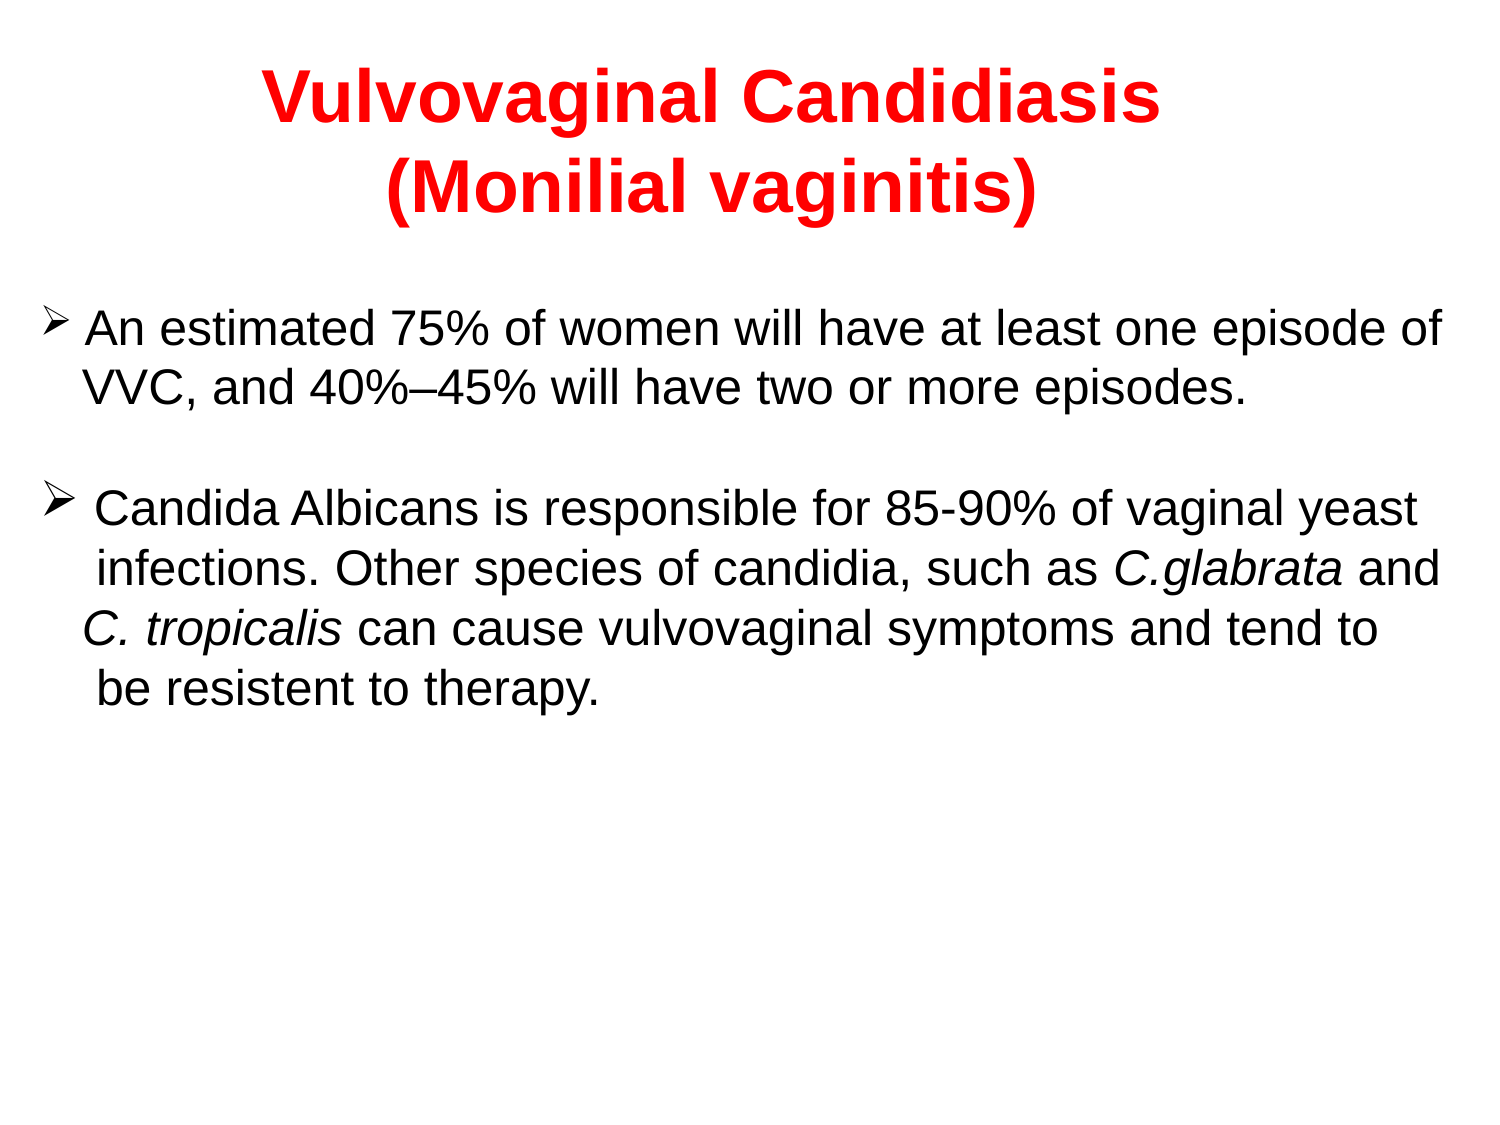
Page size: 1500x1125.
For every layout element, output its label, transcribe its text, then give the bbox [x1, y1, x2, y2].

title Vulvovaginal Candidiasis (Monilial vaginitis) [0, 50, 1425, 225]
subtitle An estimated 75% of women will have at least one episode of VVC, and 40%–45% will have two or more episodes. Candida Albicans is responsible for 85-90% of vaginal yeast infections. Other species of candidia, such as C.glabrata and C. tropicalis can cause vulvovaginal symptoms and tend to be resistent to therapy. [24, 187, 1463, 1088]
